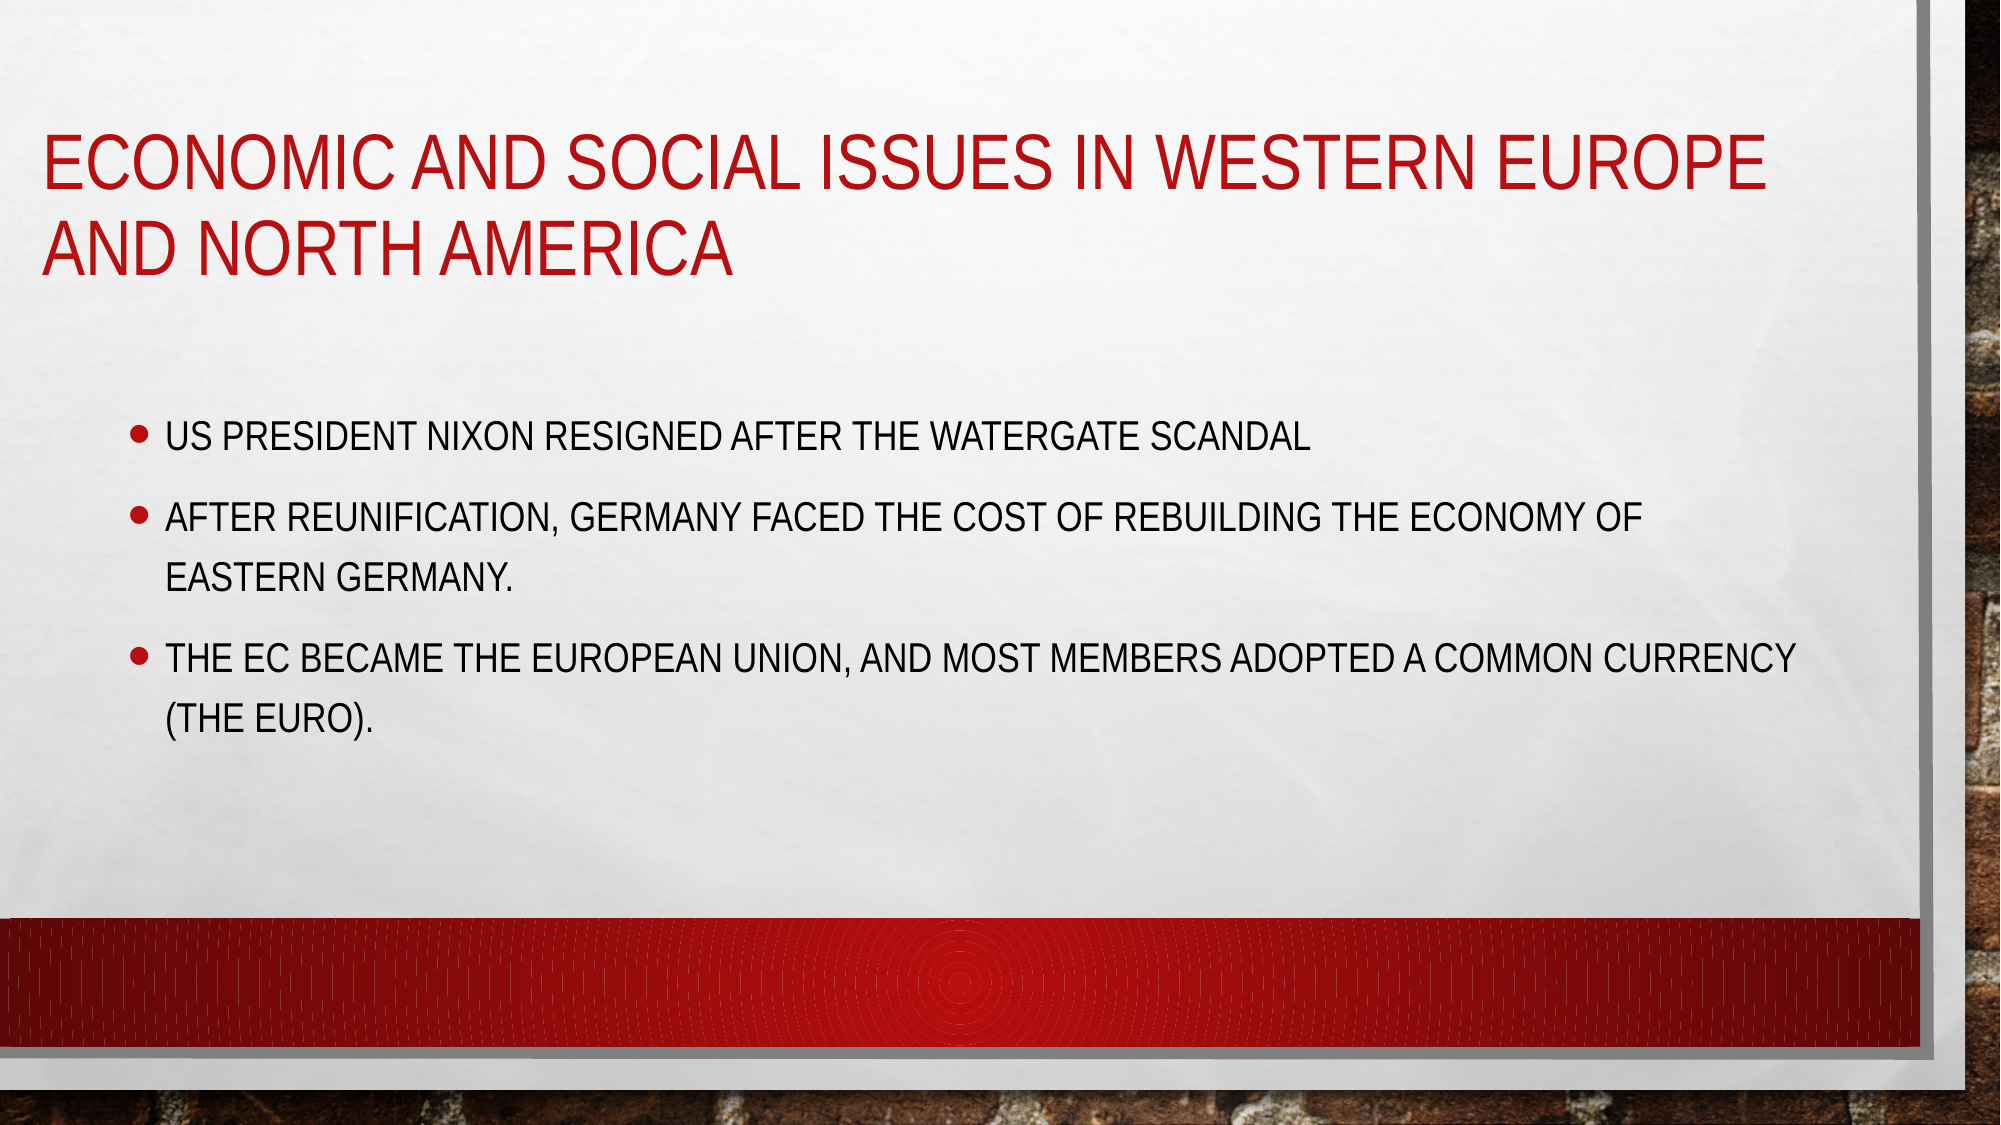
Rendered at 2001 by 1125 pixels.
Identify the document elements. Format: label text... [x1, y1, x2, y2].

title Economic and social issues in Western Europe and North America [27, 112, 1818, 302]
list Us president Nixon resigned after the Watergate scandal After reunification, Germany faced the cost of rebuilding the economy of eastern Germany. The EC became the European Union, and most members adopted a common currency (the Euro). [112, 338, 1818, 882]
picture [0, 0, 2000, 1125]
